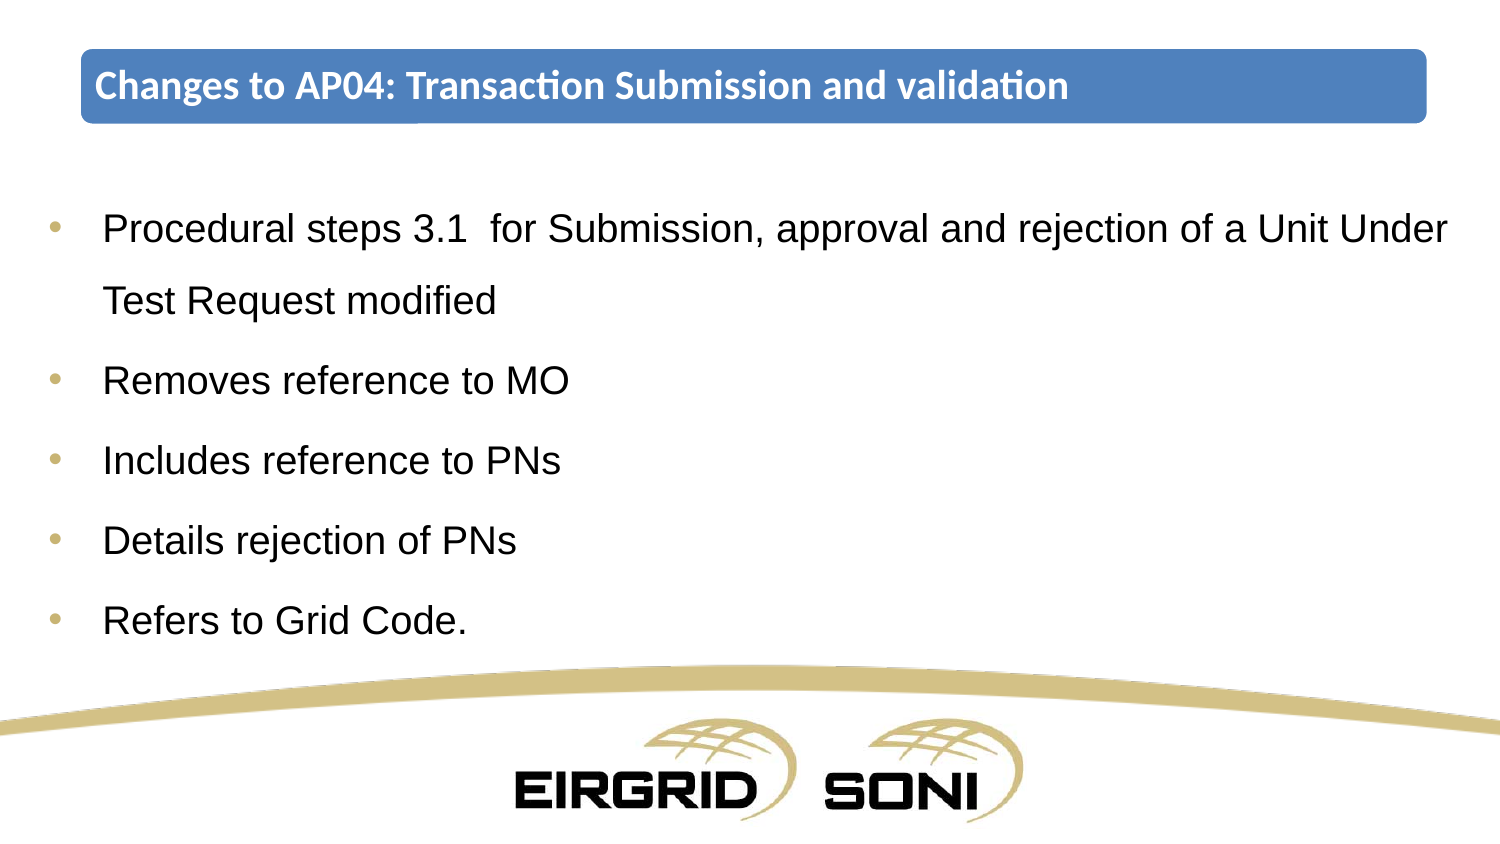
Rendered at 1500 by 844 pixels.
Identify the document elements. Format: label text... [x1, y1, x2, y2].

picture [803, 710, 1027, 829]
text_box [78, 46, 1429, 126]
picture [478, 710, 801, 827]
list Procedural steps 3.1 for Submission, approval and rejection of a Unit Under Test Request modified Removes reference to MO Includes reference to PNs Details rejection of PNs Refers to Grid Code. [33, 171, 1470, 650]
